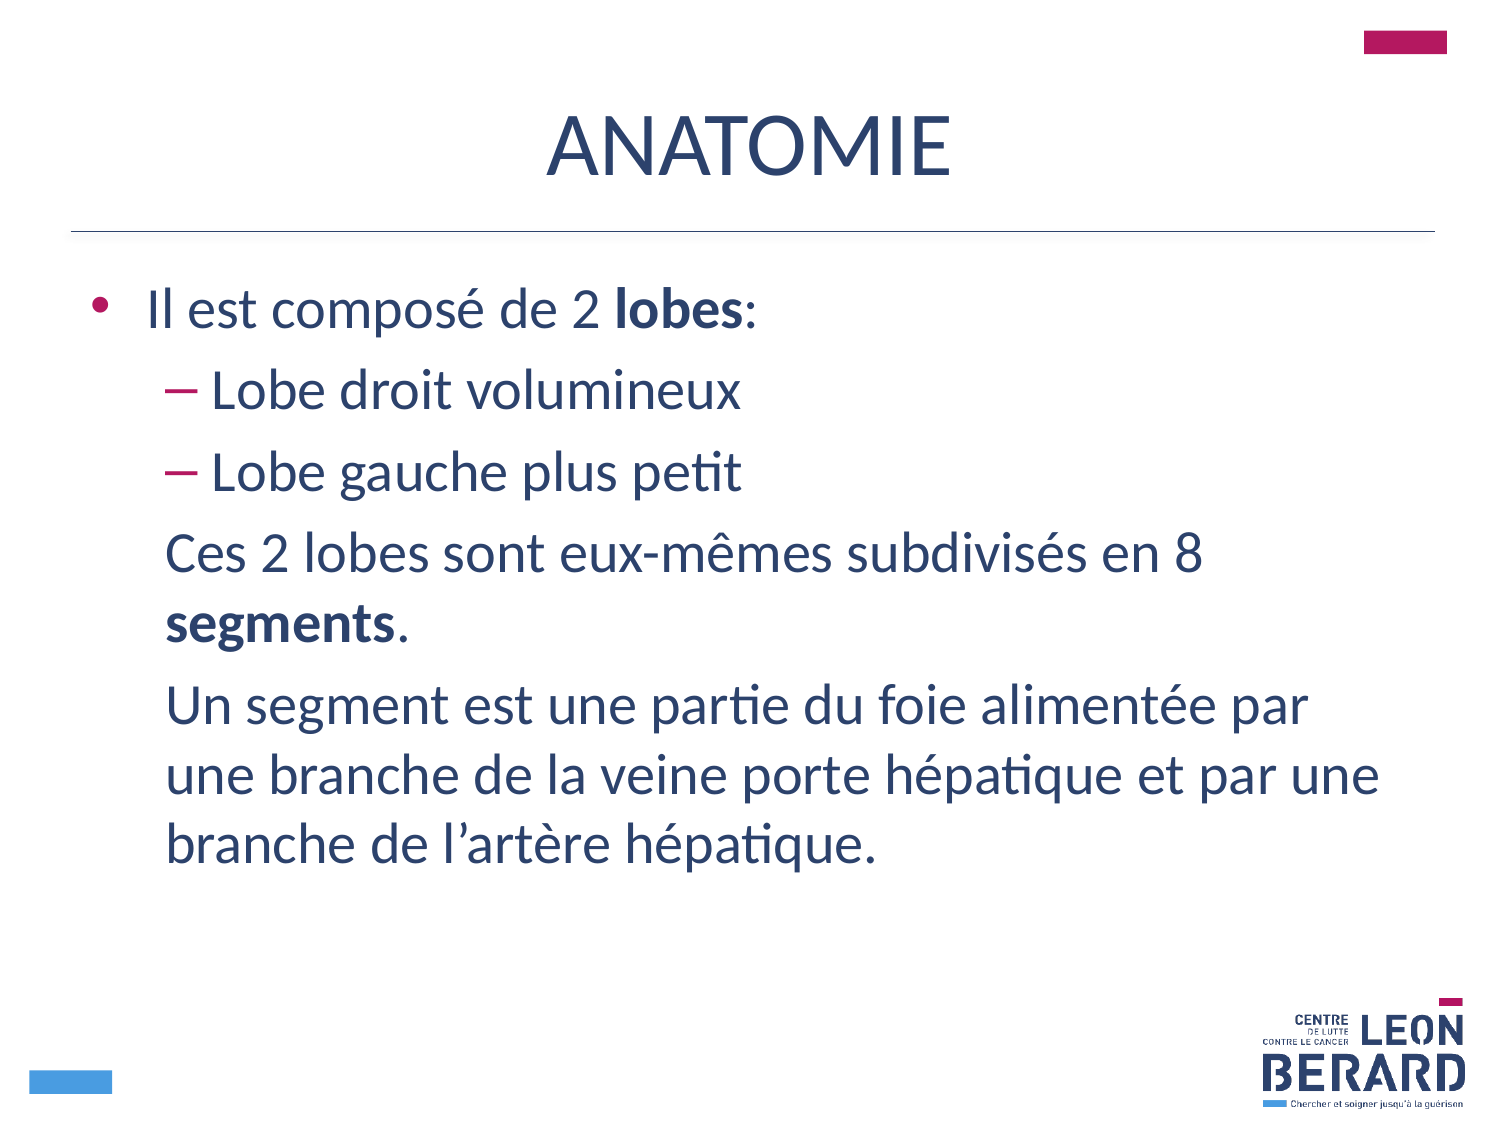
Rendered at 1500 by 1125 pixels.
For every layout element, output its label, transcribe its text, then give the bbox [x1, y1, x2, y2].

list Il est composé de 2 lobes: Lobe droit volumineux Lobe gauche plus petit Ces 2 lobes sont eux-mêmes subdivisés en 8 segments. Un segment est une partie du foie alimentée par une branche de la veine porte hépatique et par une branche de l’artère hépatique. [75, 262, 1425, 1005]
title ANATOMIE [75, 45, 1425, 233]
picture [1263, 998, 1465, 1109]
